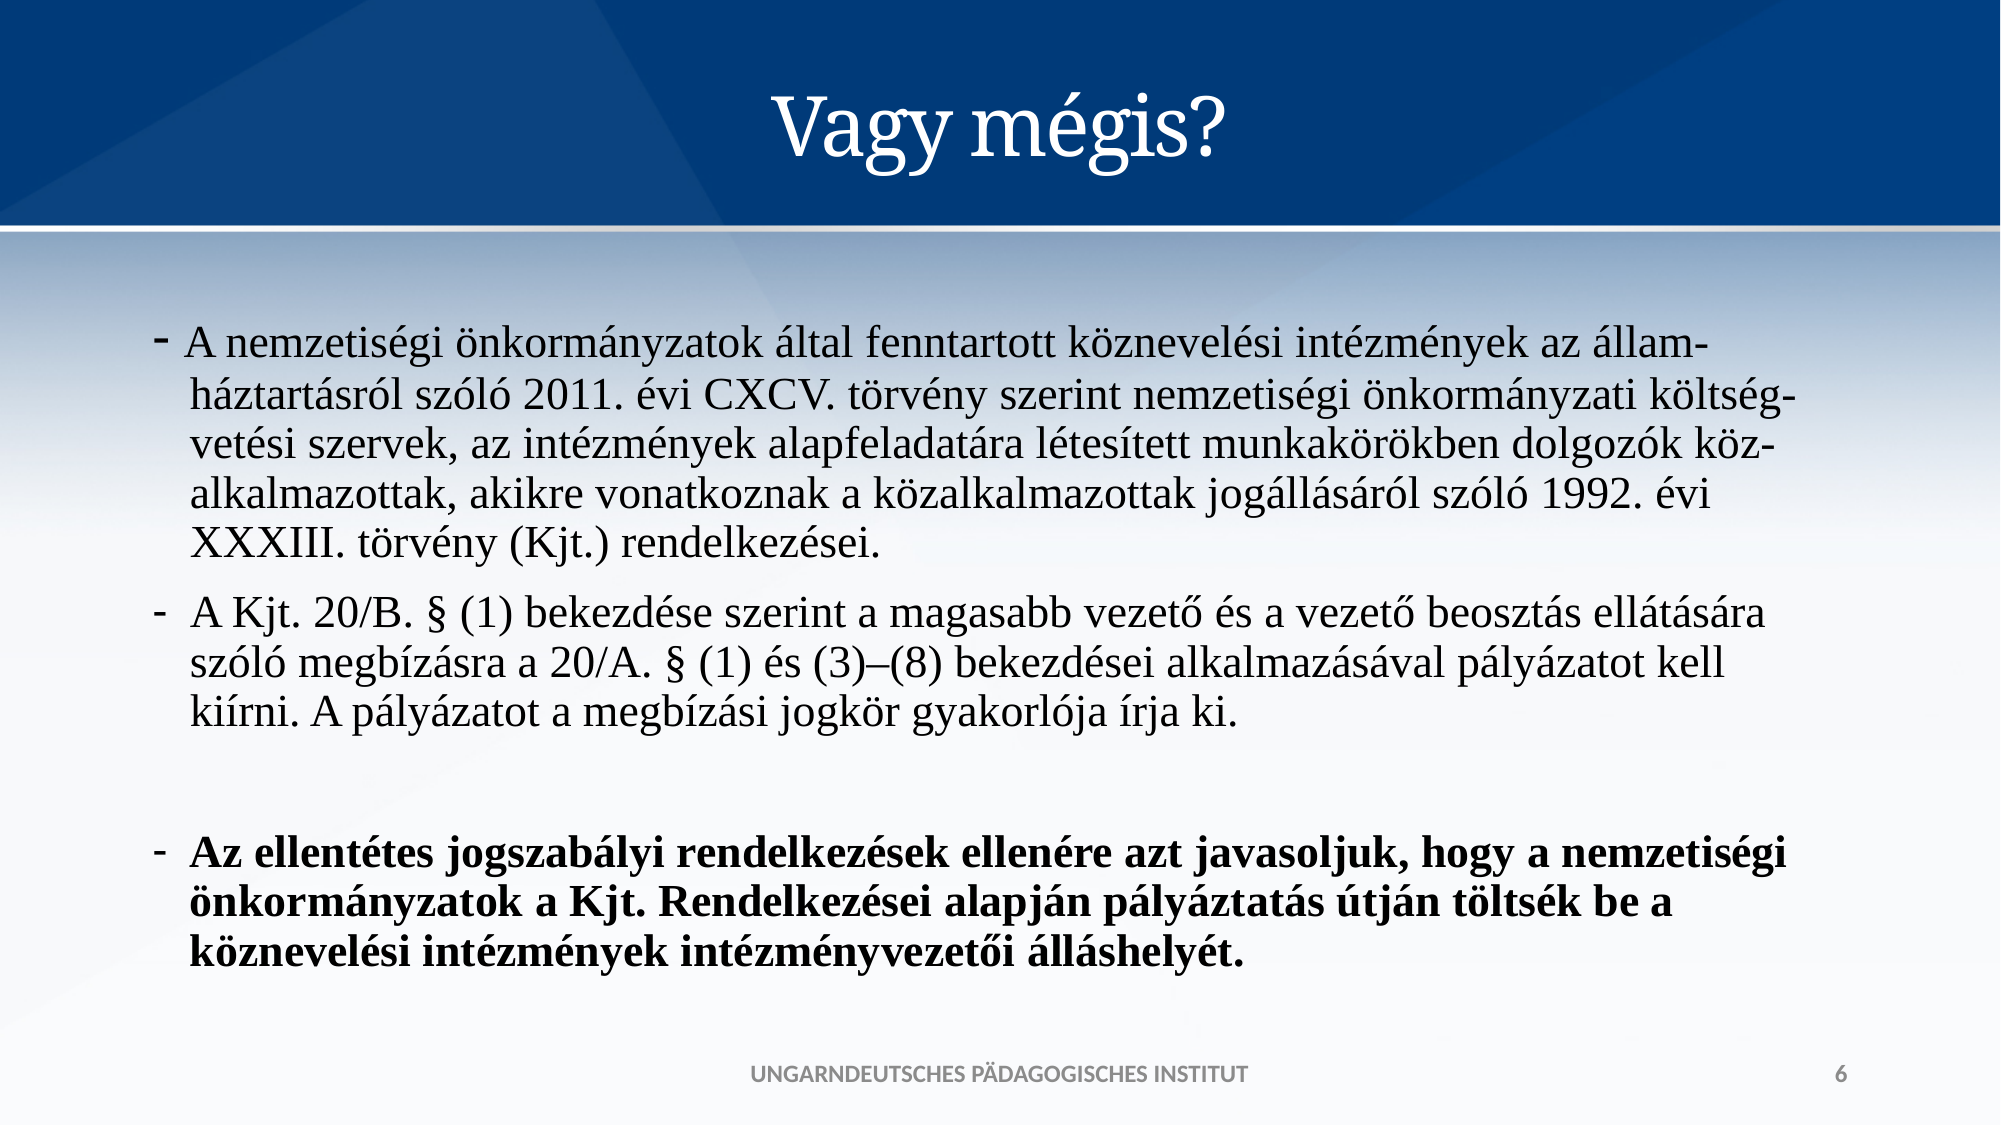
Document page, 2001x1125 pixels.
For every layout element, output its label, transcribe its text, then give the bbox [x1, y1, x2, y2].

slide_number 6 [1412, 1042, 1863, 1103]
footer Ungarndeutsches Pädagogisches Institut [662, 1042, 1338, 1103]
picture [0, 0, 2001, 1125]
list - A nemzetiségi önkormányzatok által fenntartott köznevelési intézmények az állam-háztartásról szóló 2011. évi CXCV. törvény szerint nemzetiségi önkormányzati költség-vetési szervek, az intézmények alapfeladatára létesített munkakörökben dolgozók köz-alkalmazottak, akikre vonatkoznak a közalkalmazottak jogállásáról szóló 1992. évi XXXIII. törvény (Kjt.) rendelkezései. A Kjt. 20/B. § (1) bekezdése szerint a magasabb vezető és a vezető beosztás ellátására szóló megbízásra a 20/A. § (1) és (3)–(8) bekezdései alkalmazásával pályázatot kell kiírni. A pályázatot a megbízási jogkör gyakorlója írja ki. Az ellentétes jogszabályi rendelkezések ellenére azt javasoljuk, hogy a nemzetiségi önkormányzatok a Kjt. Rendelkezései alapján pályáztatás útján töltsék be a köznevelési intézmények intézményvezetői álláshelyét. [137, 299, 1863, 1014]
title Vagy mégis? [137, 20, 1863, 238]
